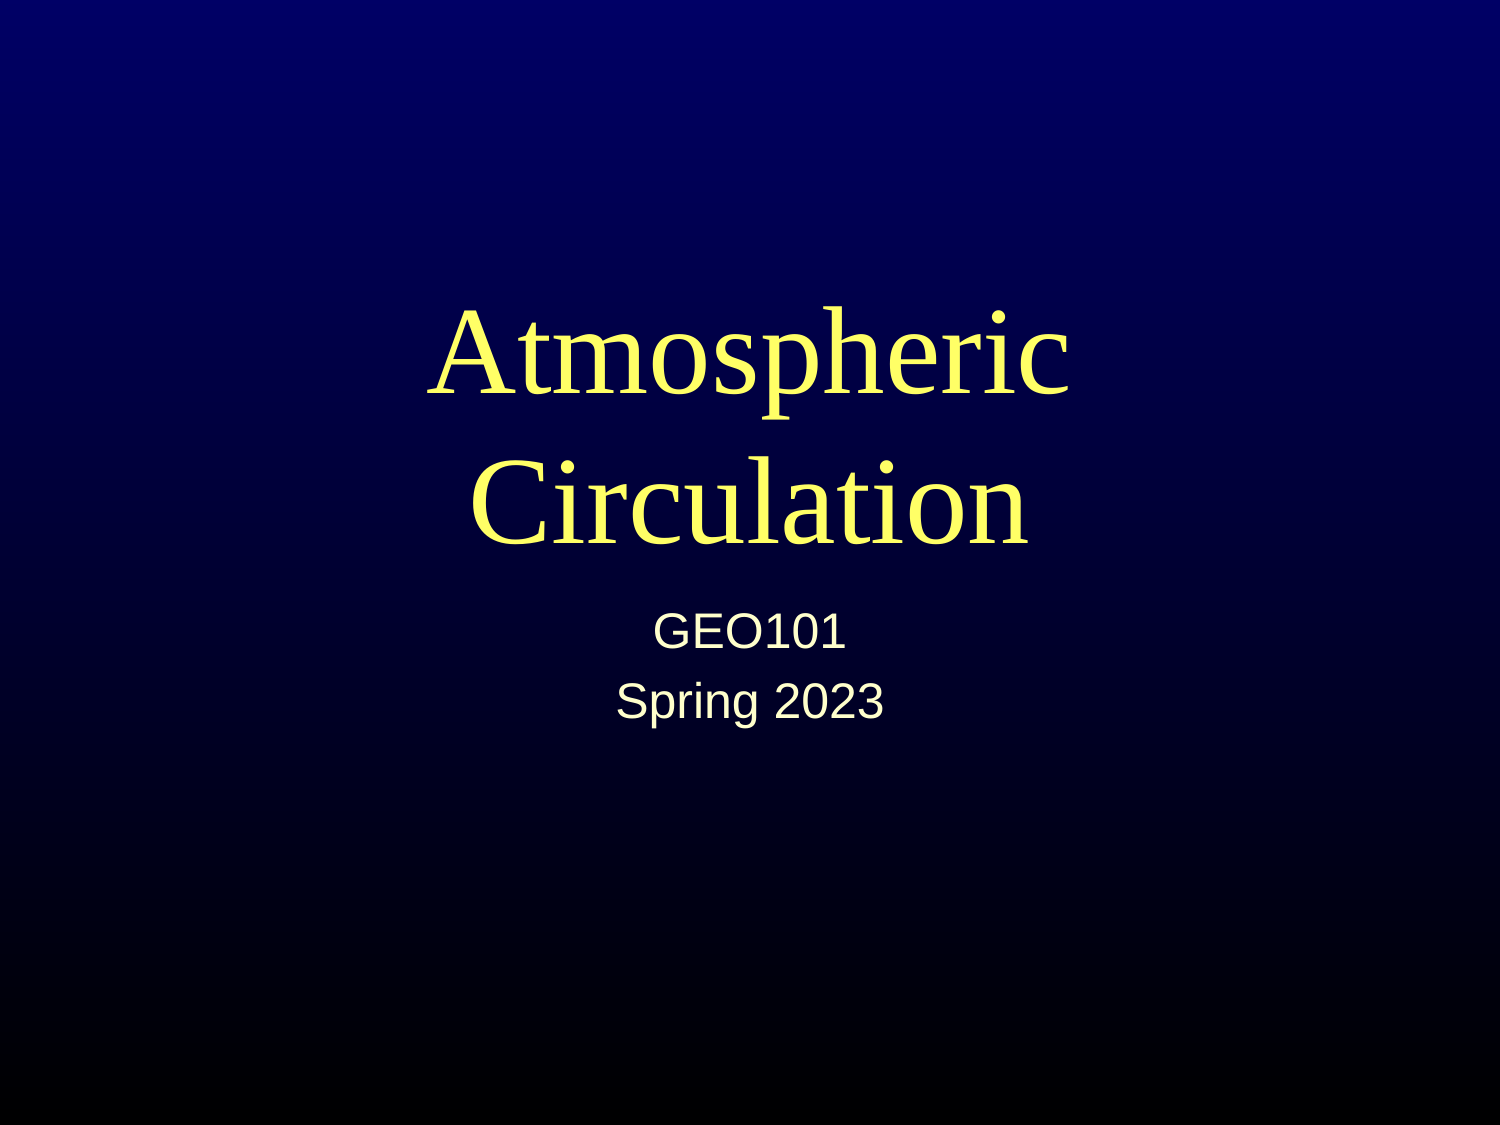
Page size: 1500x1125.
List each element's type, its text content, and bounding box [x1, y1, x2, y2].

subtitle GEO101 Spring 2023 [187, 590, 1313, 863]
title Atmospheric Circulation [187, 184, 1313, 576]
